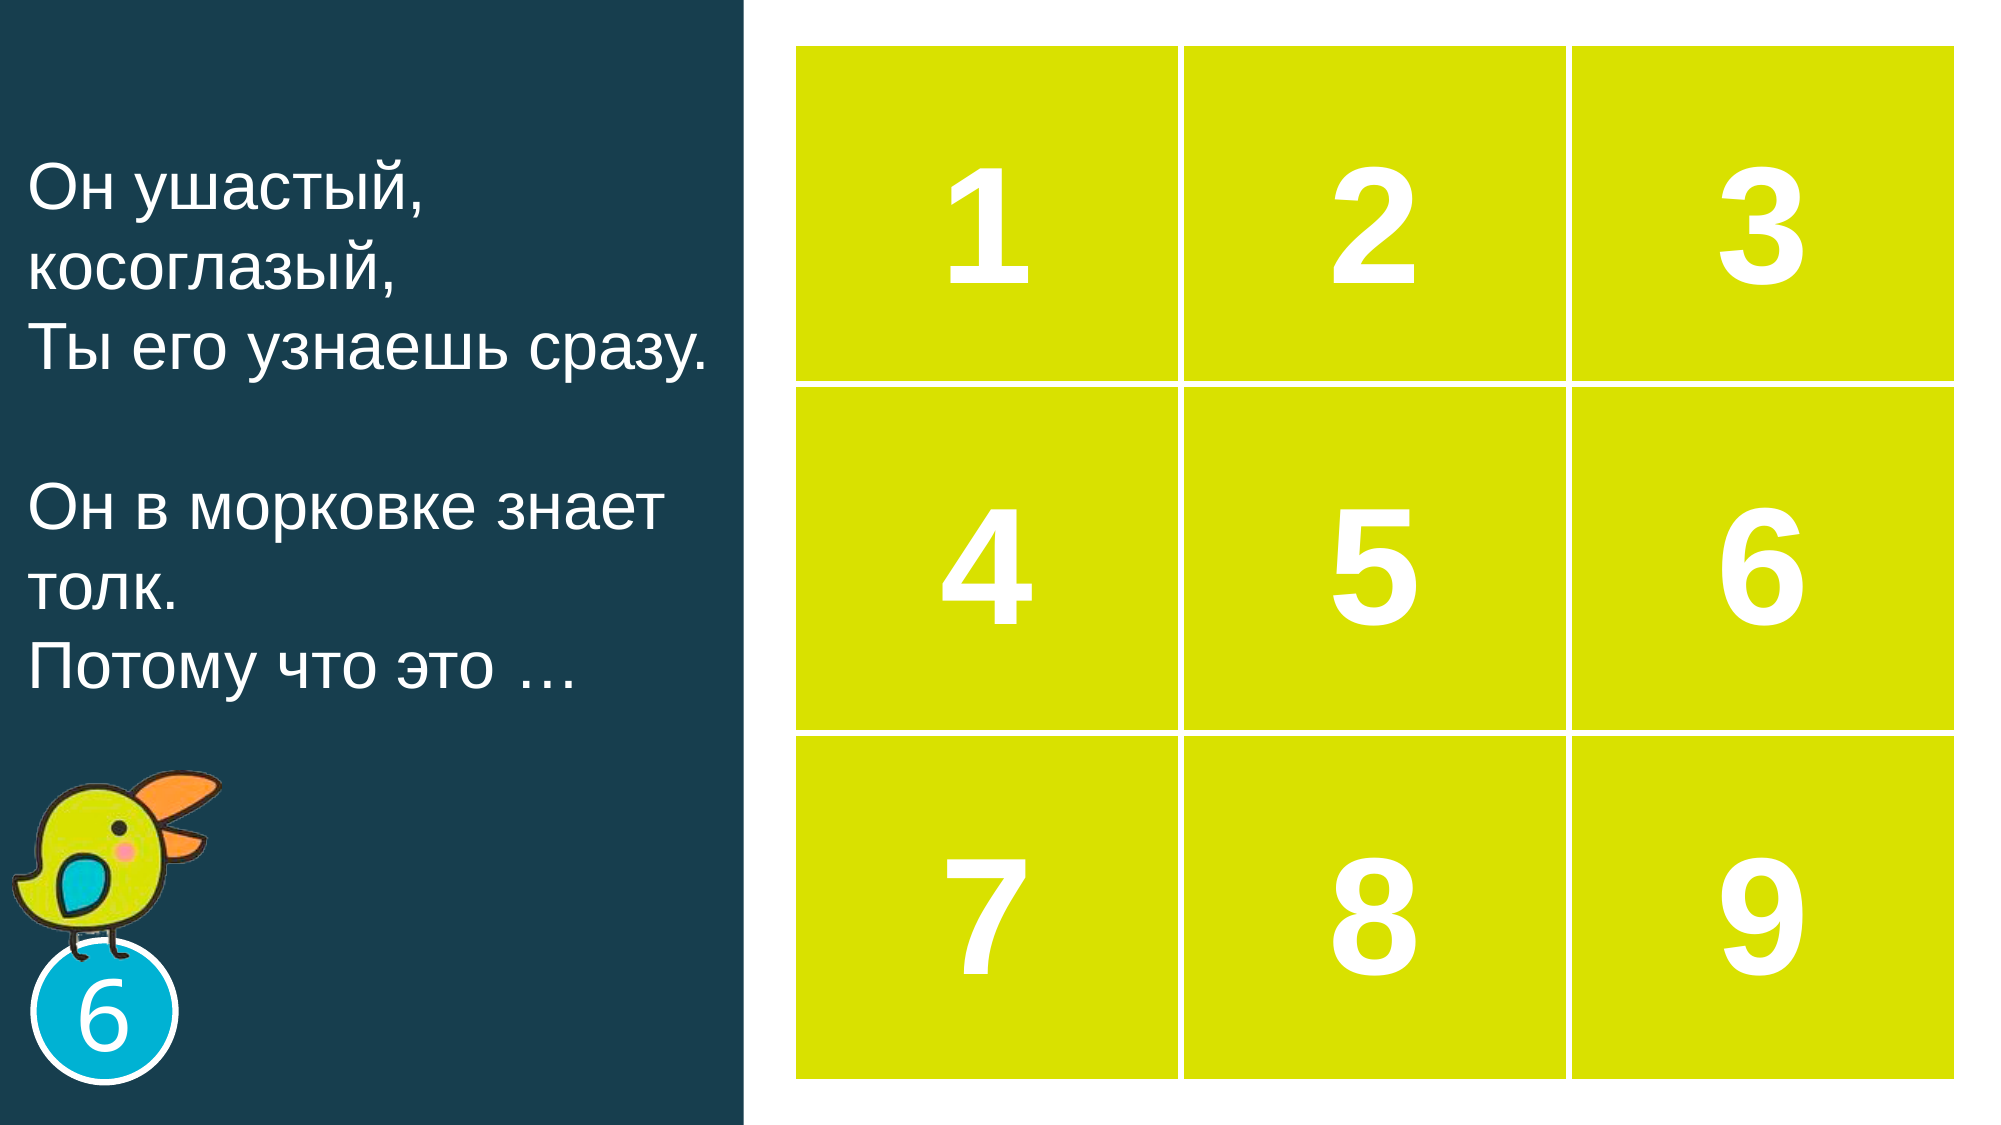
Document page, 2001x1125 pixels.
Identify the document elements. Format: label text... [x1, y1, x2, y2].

text_box 6 [32, 962, 177, 1084]
picture [12, 770, 222, 962]
text_box [745, 0, 2000, 1125]
text_box [0, 0, 745, 1125]
text_box Он ушастый, косоглазый, Ты его узнаешь сразу. Он в морковке знает толк. Потому что это … [12, 135, 725, 710]
picture [725, 42, 1963, 1095]
